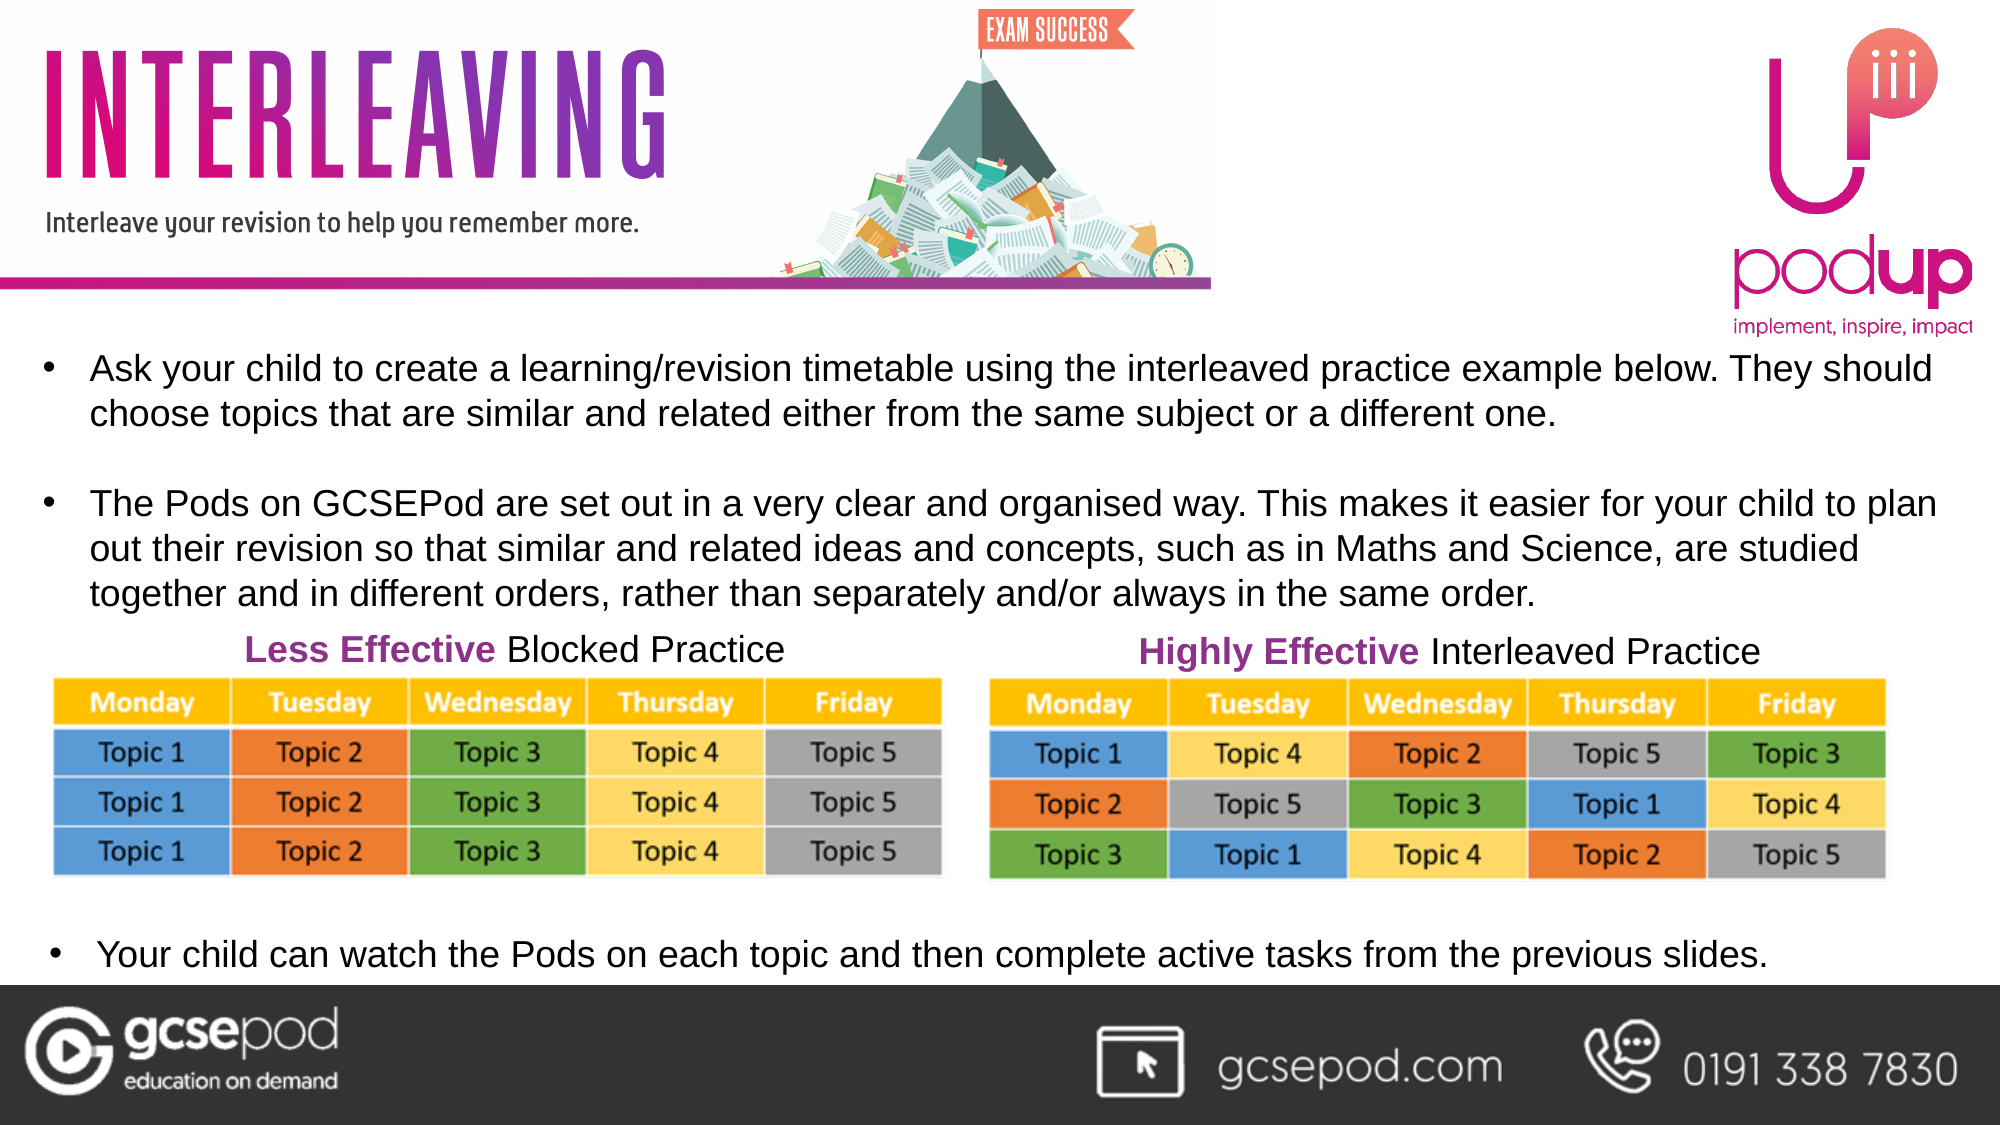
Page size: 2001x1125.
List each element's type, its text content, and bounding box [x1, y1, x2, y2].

picture [52, 673, 947, 888]
picture [0, 0, 1220, 297]
text_box Highly Effective Interleaved Practice [1123, 622, 1790, 674]
text_box Your child can watch the Pods on each topic and then complete active tasks from the previous slides. [34, 922, 1974, 985]
picture [0, 985, 2000, 1125]
text_box Ask your child to create a learning/revision timetable using the interleaved practice example below. They should choose topics that are similar and related either from the same subject or a different one. The Pods on GCSEPod are set out in a very clear and organised way. This makes it easier for your child to plan out their revision so that similar and related ideas and concepts, such as in Maths and Science, are studied together and in different orders, rather than separately and/or always in the same order. [27, 336, 1968, 622]
text_box Less Effective Blocked Practice [229, 622, 820, 673]
picture [1734, 28, 1973, 337]
picture [988, 674, 1891, 892]
